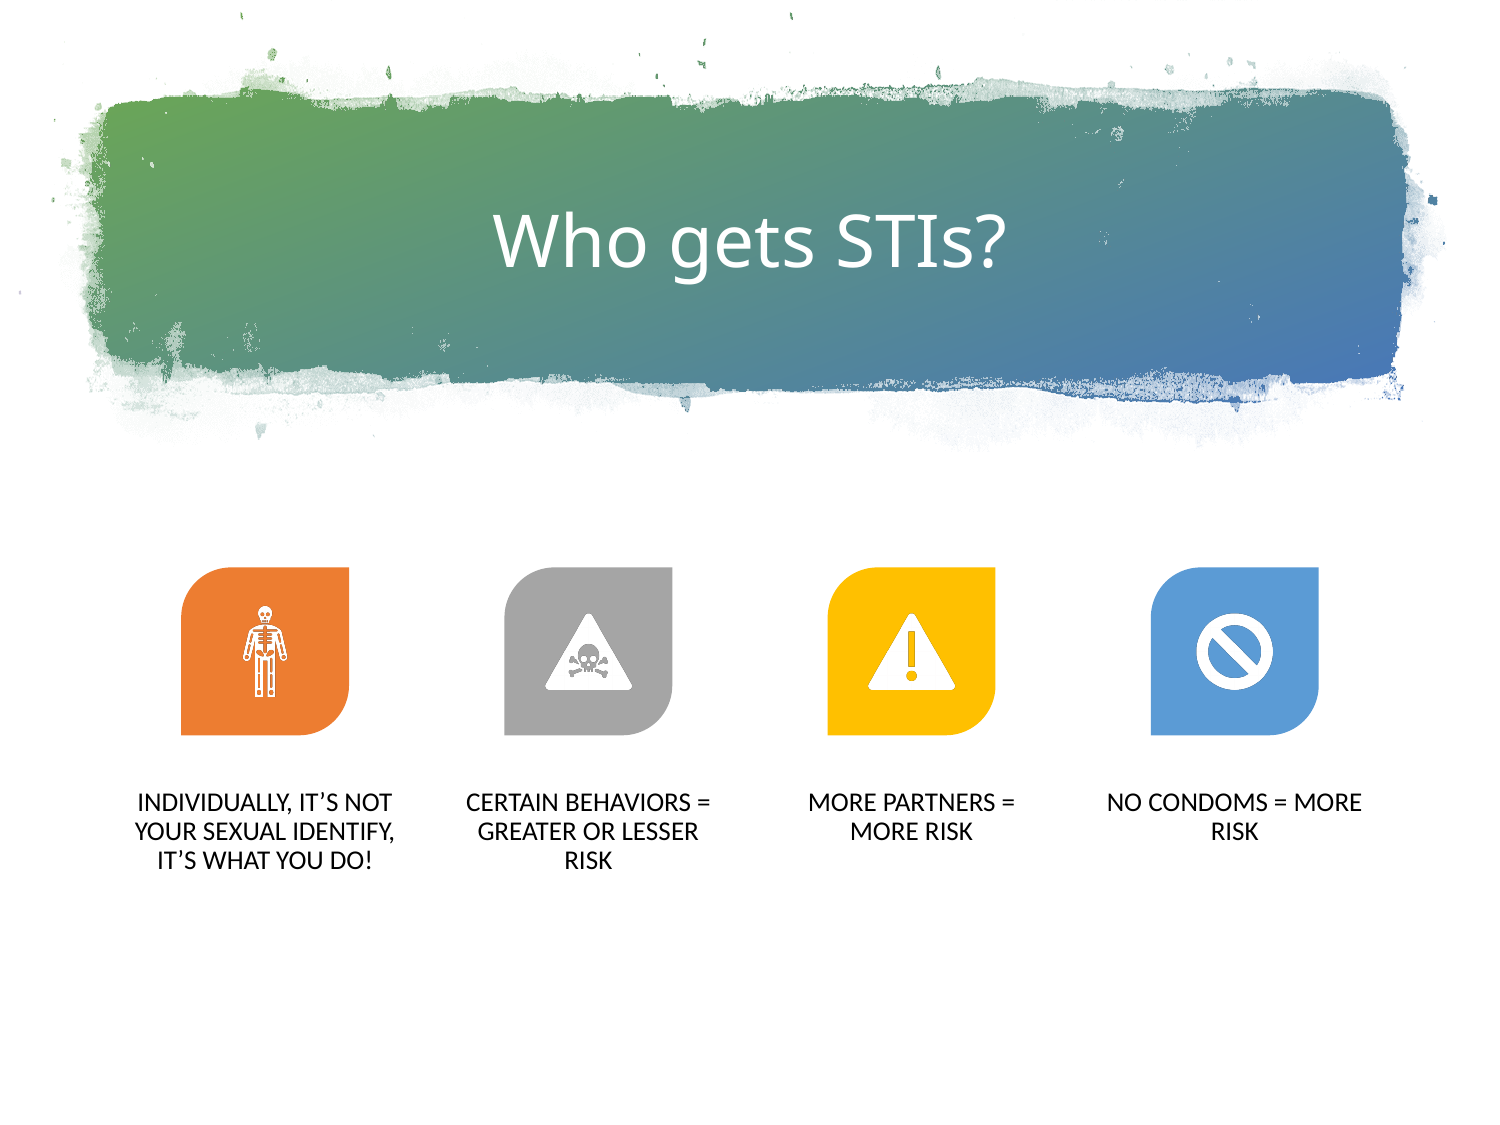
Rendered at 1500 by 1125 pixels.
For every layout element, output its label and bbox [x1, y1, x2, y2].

list [127, 475, 1373, 990]
picture [0, 0, 1500, 1125]
